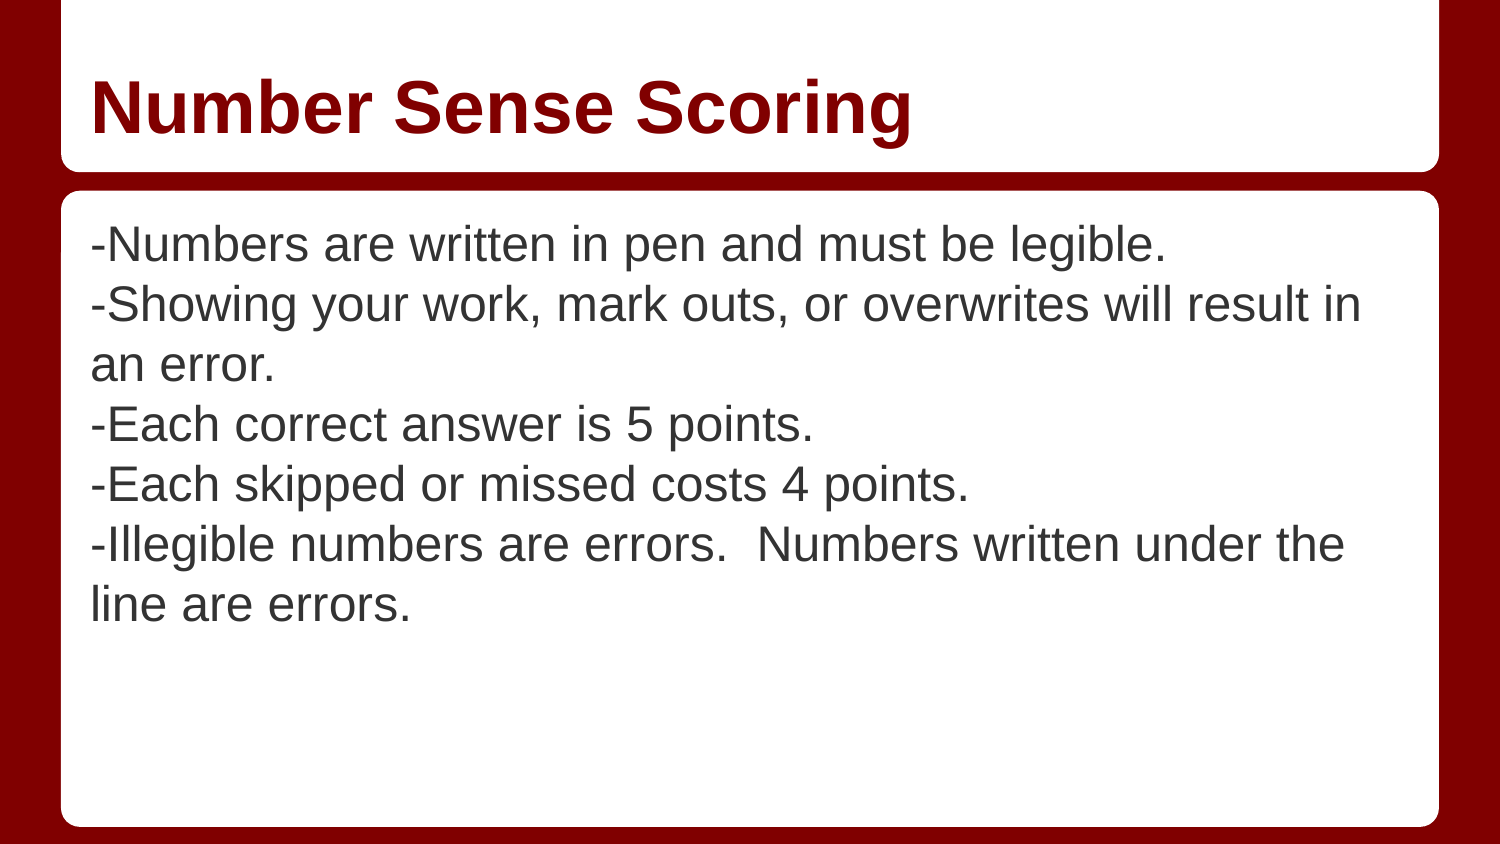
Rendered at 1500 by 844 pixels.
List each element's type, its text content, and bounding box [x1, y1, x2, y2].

title Number Sense Scoring [75, 22, 1425, 164]
list -Numbers are written in pen and must be legible. -Showing your work, mark outs, or overwrites will result in an error. -Each correct answer is 5 points. -Each skipped or missed costs 4 points. -Illegible numbers are errors. Numbers written under the line are errors. [75, 196, 1425, 808]
